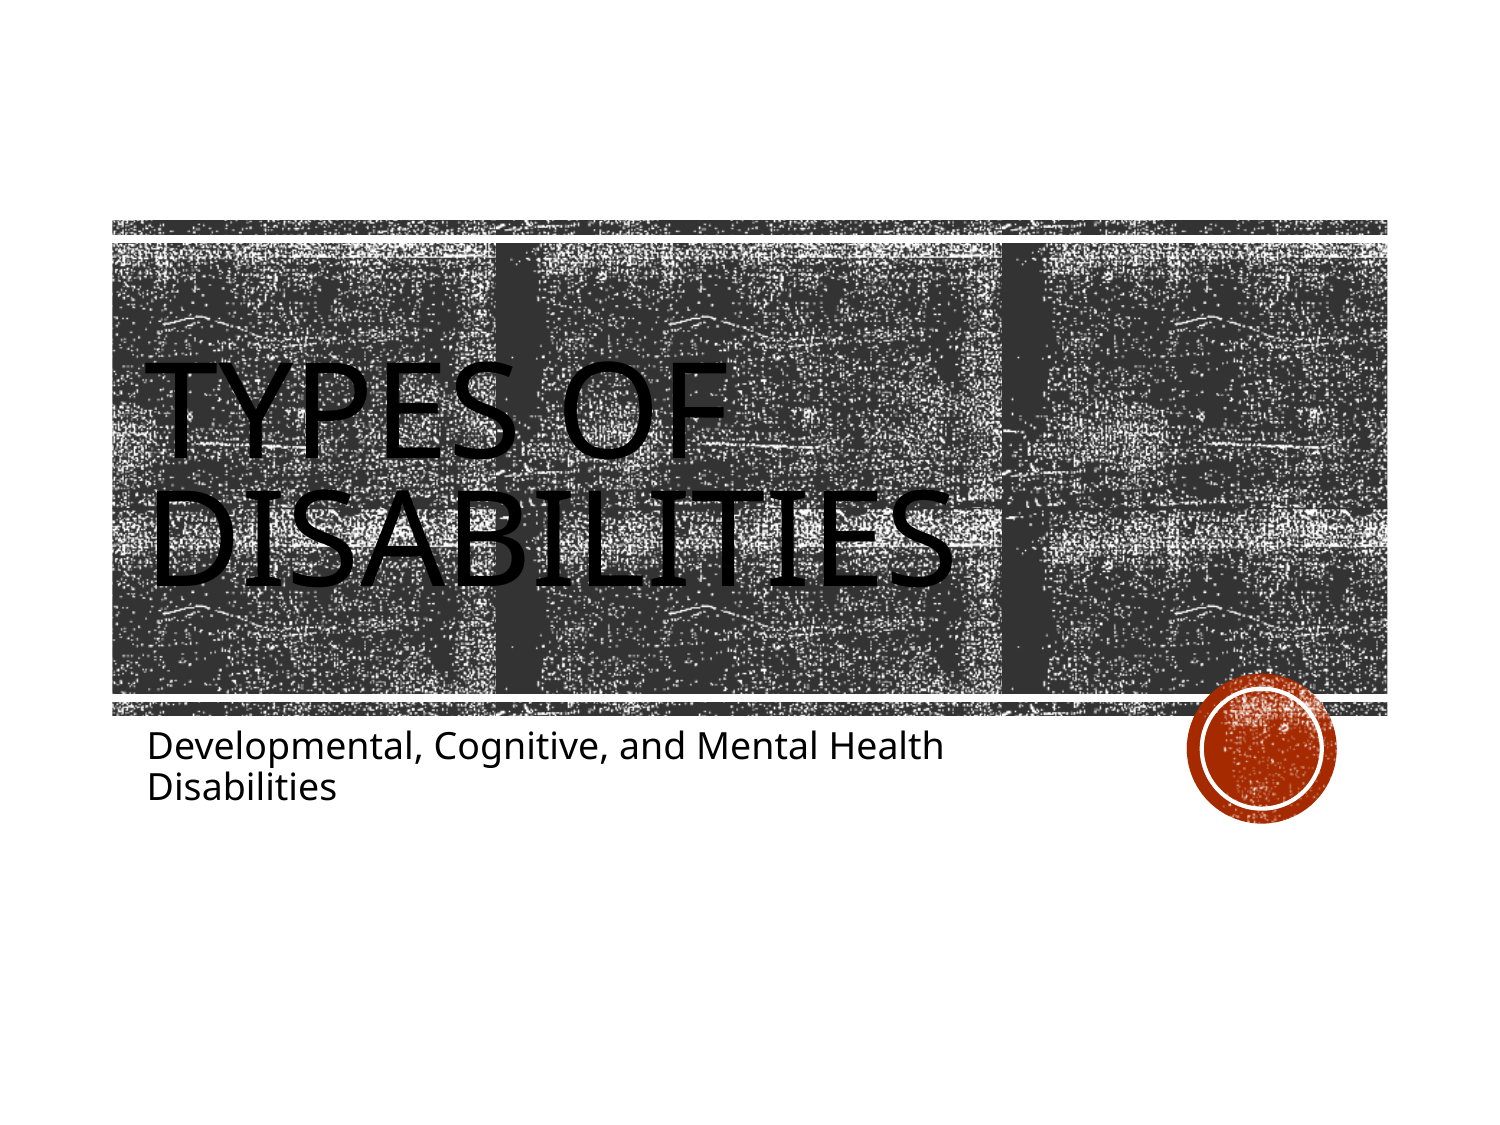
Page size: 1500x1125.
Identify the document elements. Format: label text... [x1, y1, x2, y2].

subtitle Developmental, Cognitive, and Mental Health Disabilities [131, 720, 1103, 896]
title Types of Disabilities [129, 234, 1375, 733]
